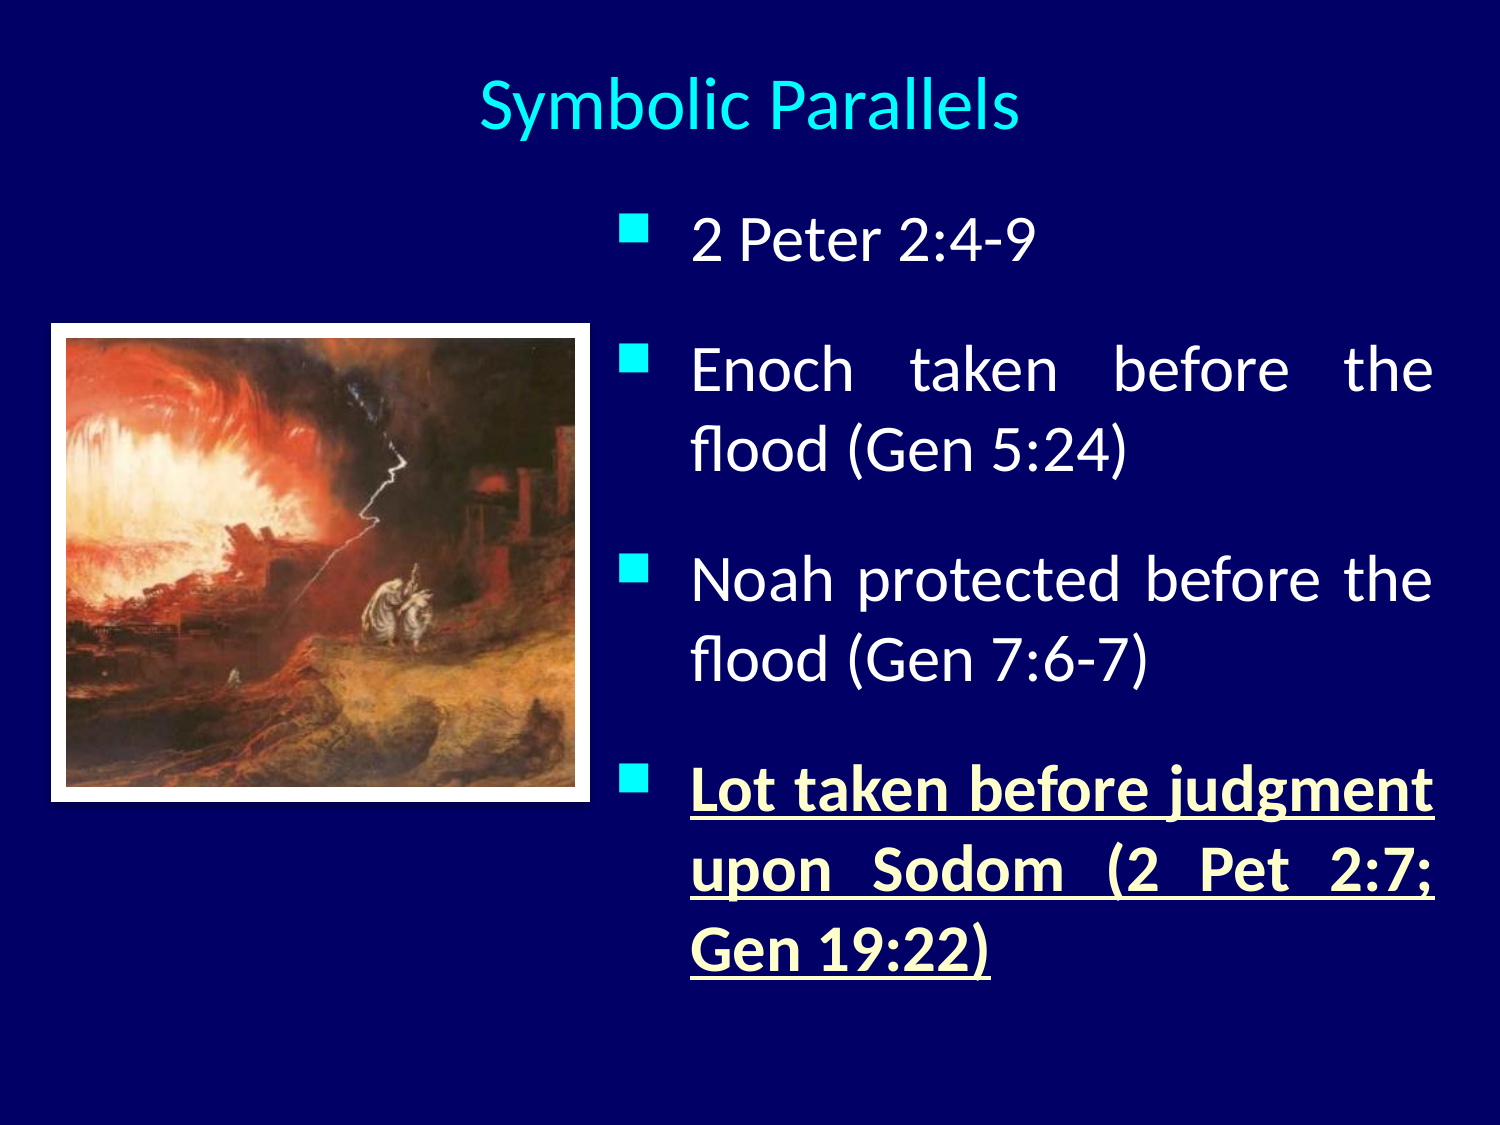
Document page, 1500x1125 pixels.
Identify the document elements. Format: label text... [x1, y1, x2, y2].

picture [65, 337, 576, 788]
list 2 Peter 2:4-9 Enoch taken before the flood (Gen 5:24) Noah protected before the flood (Gen 7:6-7) Lot taken before judgment upon Sodom (2 Pet 2:7; Gen 19:22) [599, 187, 1451, 988]
title Symbolic Parallels [112, 37, 1388, 163]
